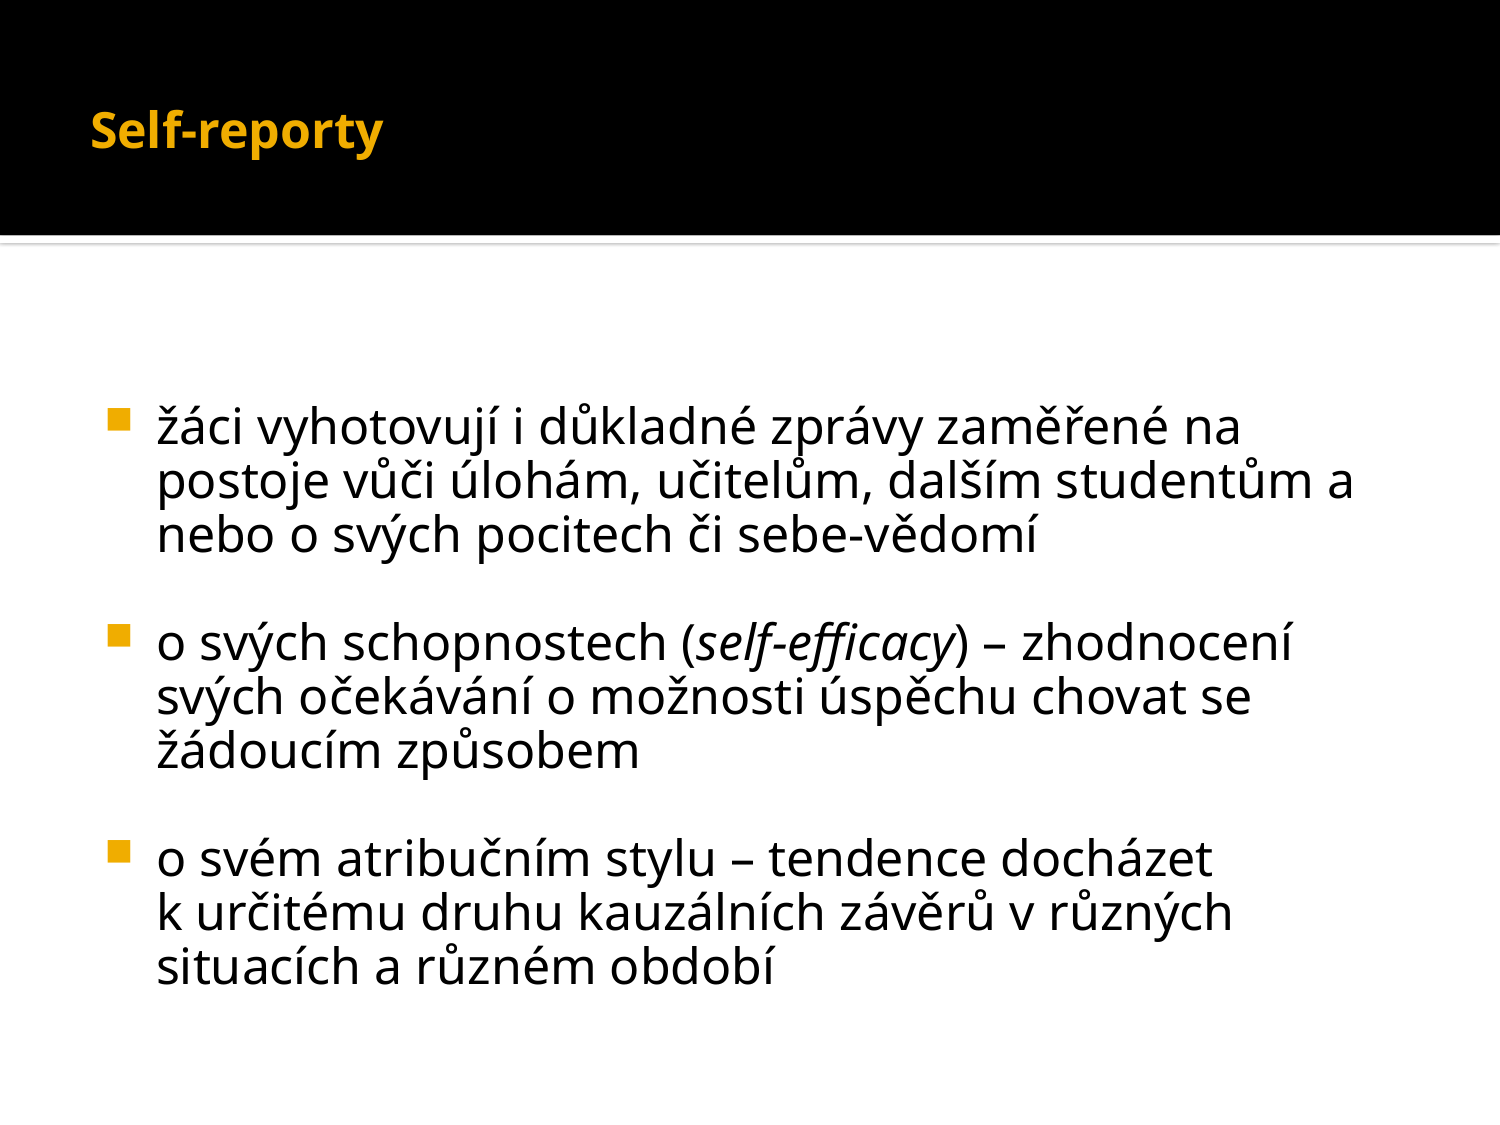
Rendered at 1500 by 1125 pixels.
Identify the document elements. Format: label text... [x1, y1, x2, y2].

title Self-reporty [75, 25, 1425, 231]
list žáci vyhotovují i důkladné zprávy zaměřené na postoje vůči úlohám, učitelům, dalším studentům a nebo o svých pocitech či sebe-vědomí o svých schopnostech (self-efficacy) – zhodnocení svých očekávání o možnosti úspěchu chovat se žádoucím způsobem o svém atribučním stylu – tendence docházet k určitému druhu kauzálních závěrů v různých situacích a různém období [75, 326, 1425, 1005]
